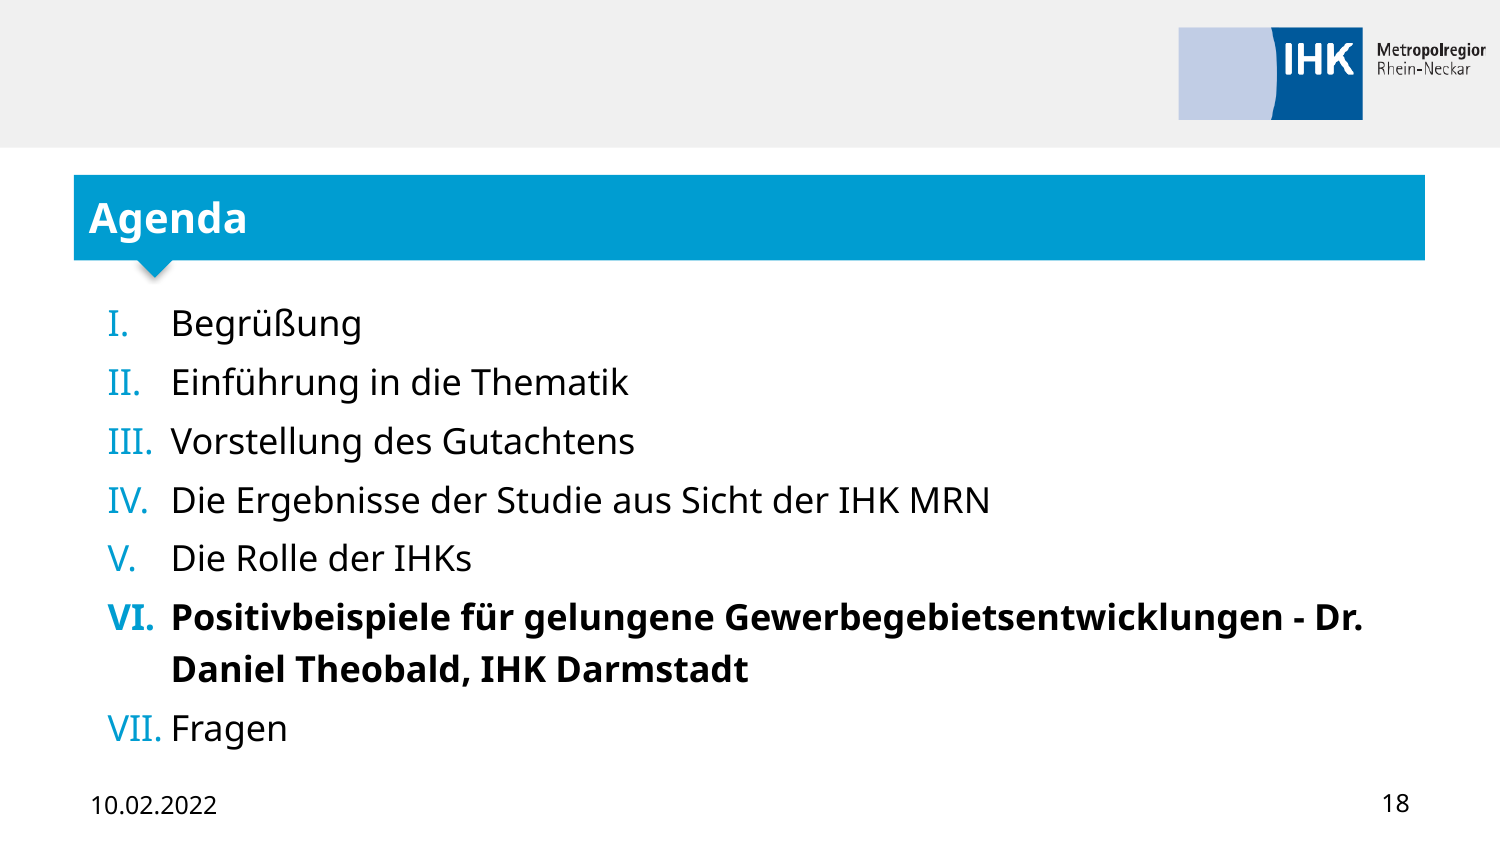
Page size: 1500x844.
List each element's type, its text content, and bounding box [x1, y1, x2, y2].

list Begrüßung Einführung in die Thematik Vorstellung des Gutachtens Die Ergebnisse der Studie aus Sicht der IHK MRN Die Rolle der IHKs Positivbeispiele für gelungene Gewerbegebietsentwicklungen - Dr. Daniel Theobald, IHK Darmstadt Fragen [75, 284, 1425, 757]
slide_number 18 [1178, 782, 1425, 827]
list Agenda [73, 174, 1425, 261]
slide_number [75, 782, 361, 827]
